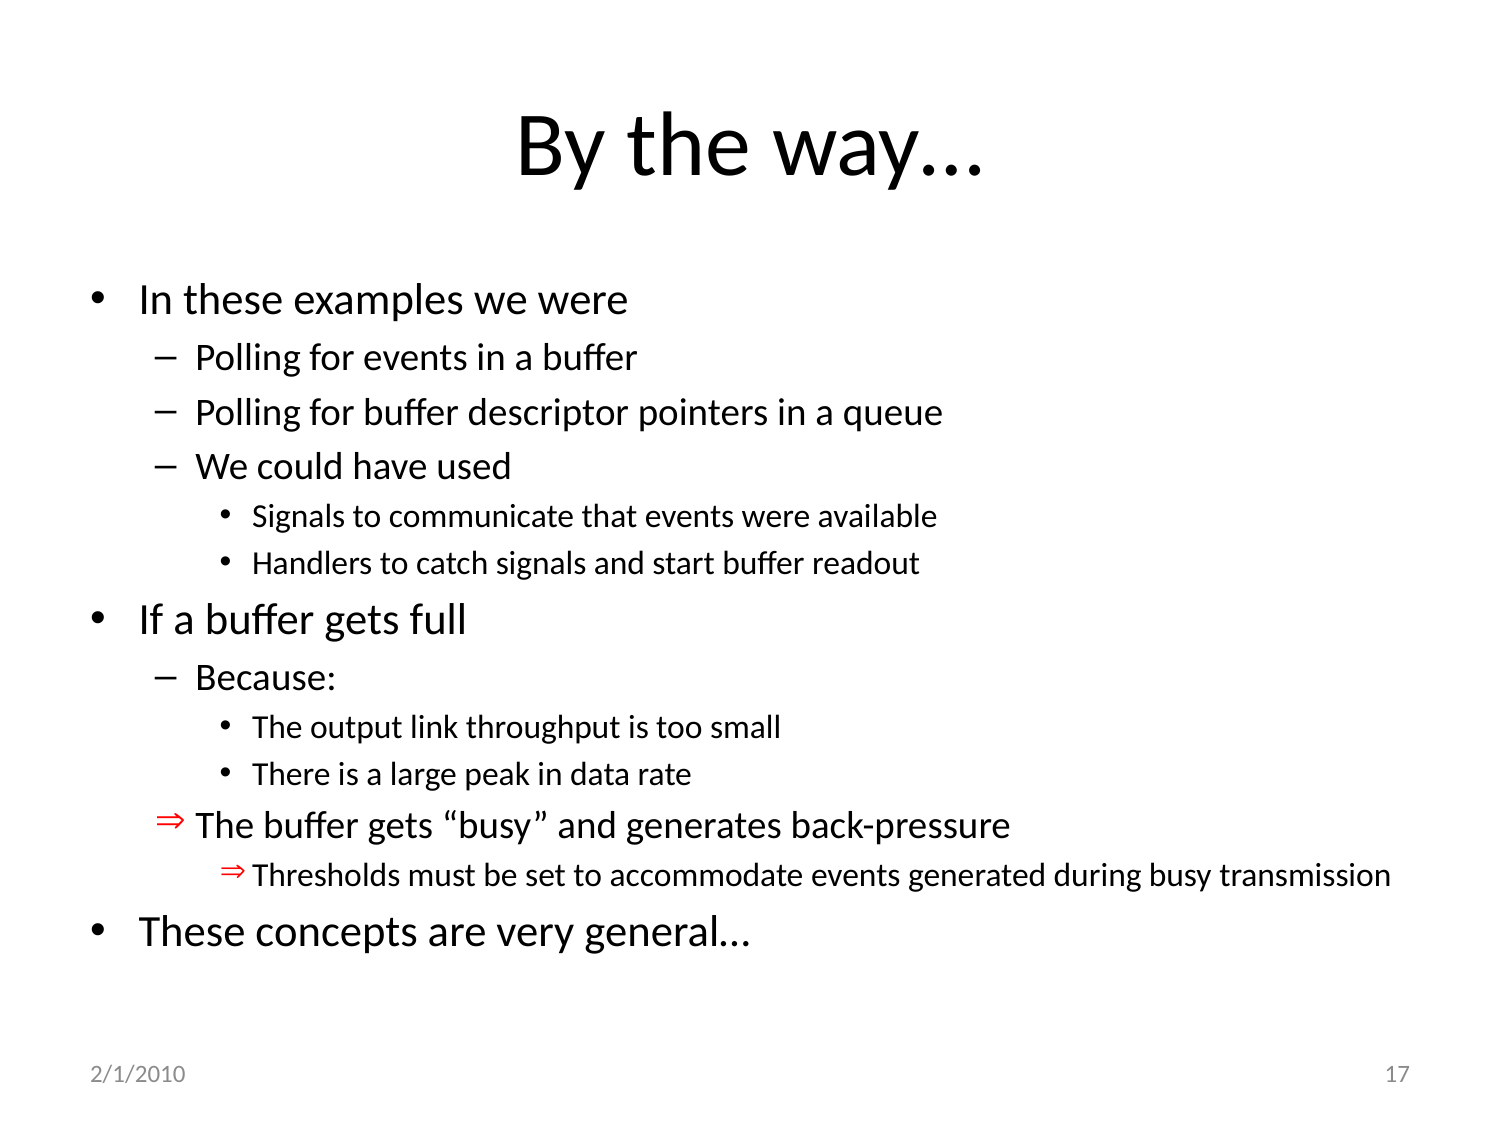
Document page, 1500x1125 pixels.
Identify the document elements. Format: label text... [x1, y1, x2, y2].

slide_number 17 [1074, 1042, 1425, 1103]
title By the way… [75, 45, 1425, 233]
list In these examples we were Polling for events in a buffer Polling for buffer descriptor pointers in a queue We could have used Signals to communicate that events were available Handlers to catch signals and start buffer readout If a buffer gets full Because: The output link throughput is too small There is a large peak in data rate The buffer gets “busy” and generates back-pressure Thresholds must be set to accommodate events generated during busy transmission These concepts are very general… [75, 262, 1425, 1005]
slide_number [75, 1042, 425, 1103]
